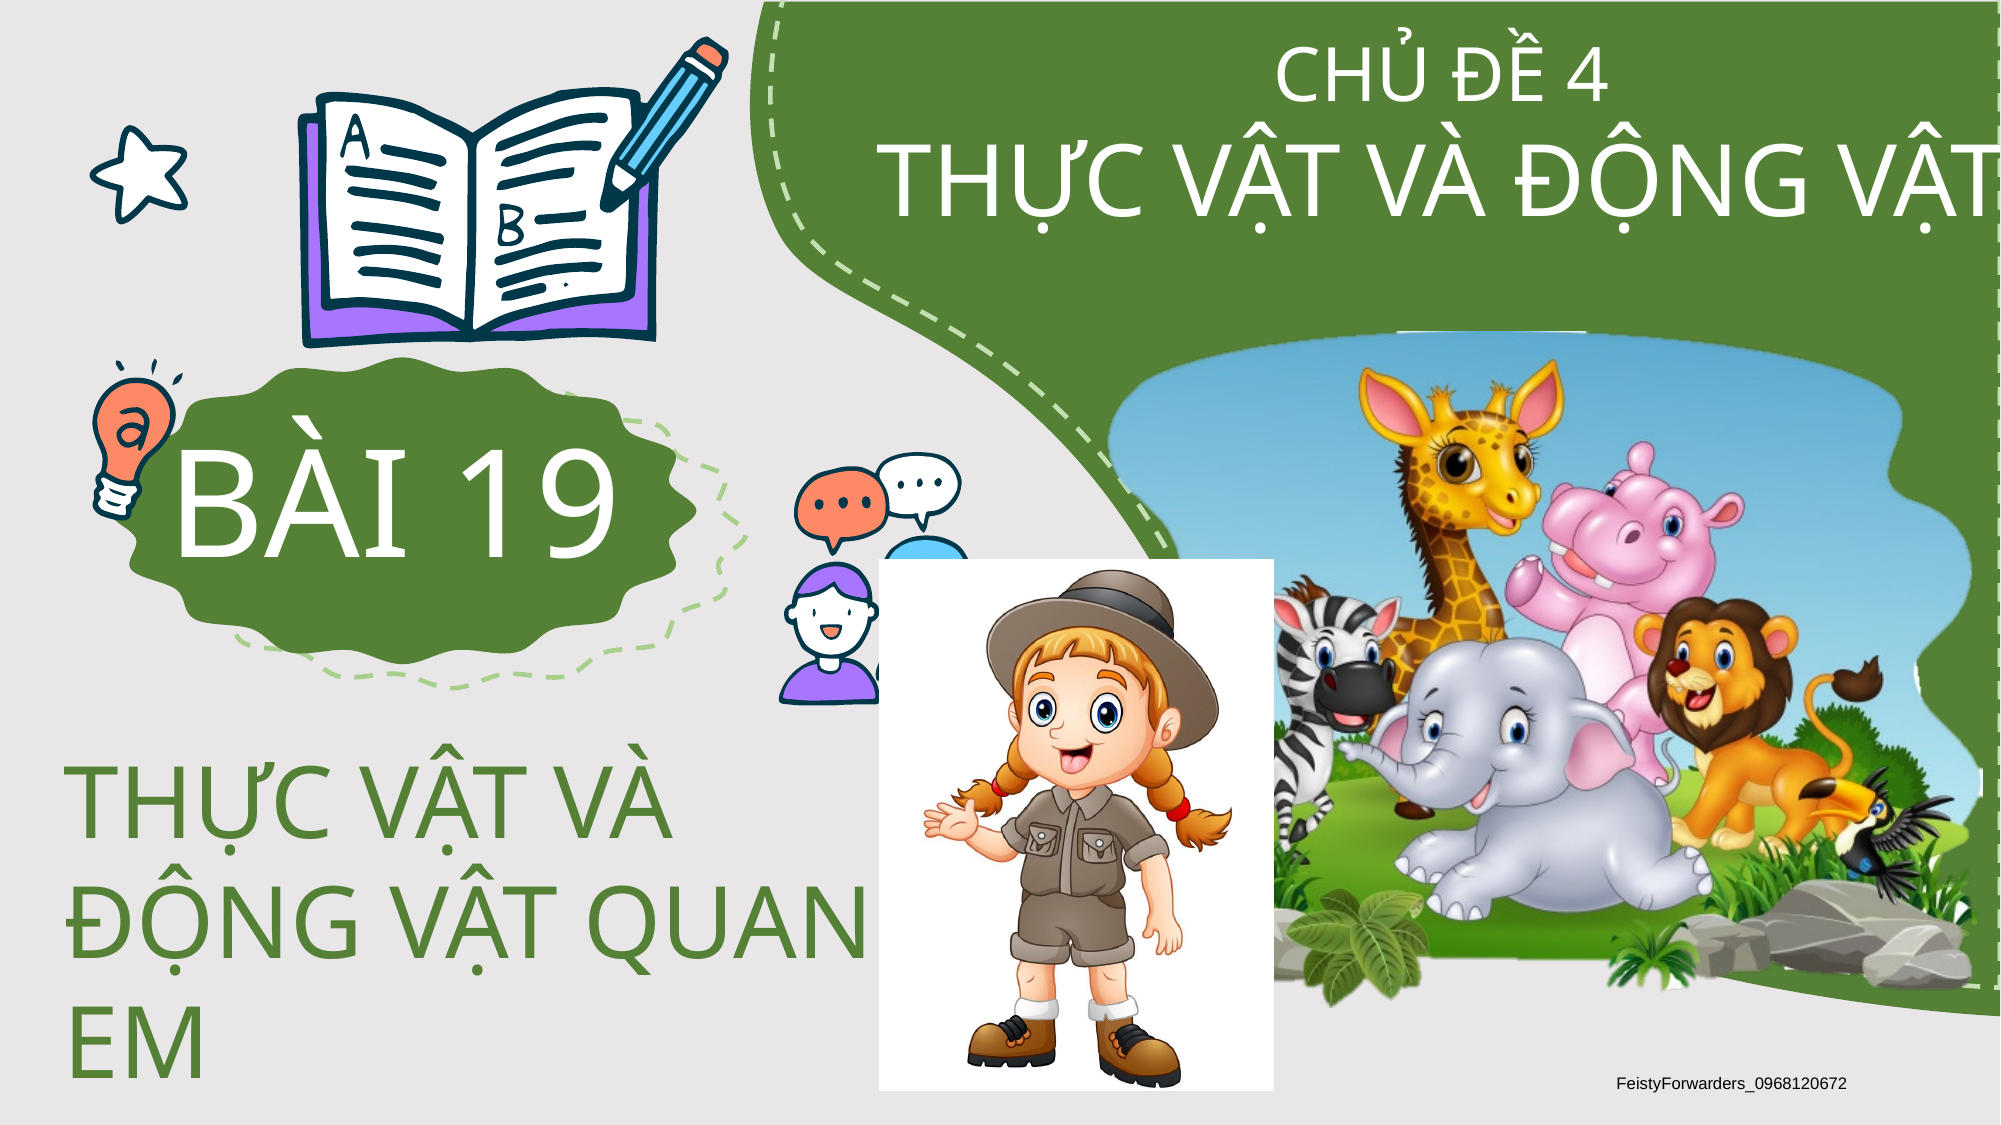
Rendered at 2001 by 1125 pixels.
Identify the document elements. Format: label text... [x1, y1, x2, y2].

text_box BÀI 19 [105, 399, 684, 595]
text_box THỰC VẬT VÀ ĐỘNG VẬT QUANH EM [48, 731, 1084, 1107]
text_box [297, 86, 662, 349]
text_box [92, 128, 185, 222]
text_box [777, 451, 974, 706]
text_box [599, 36, 730, 215]
picture [878, 331, 1983, 1092]
text_box CHỦ ĐỀ 4 THỰC VẬT VÀ ĐỘNG VẬT [852, 19, 2000, 245]
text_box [87, 354, 170, 521]
